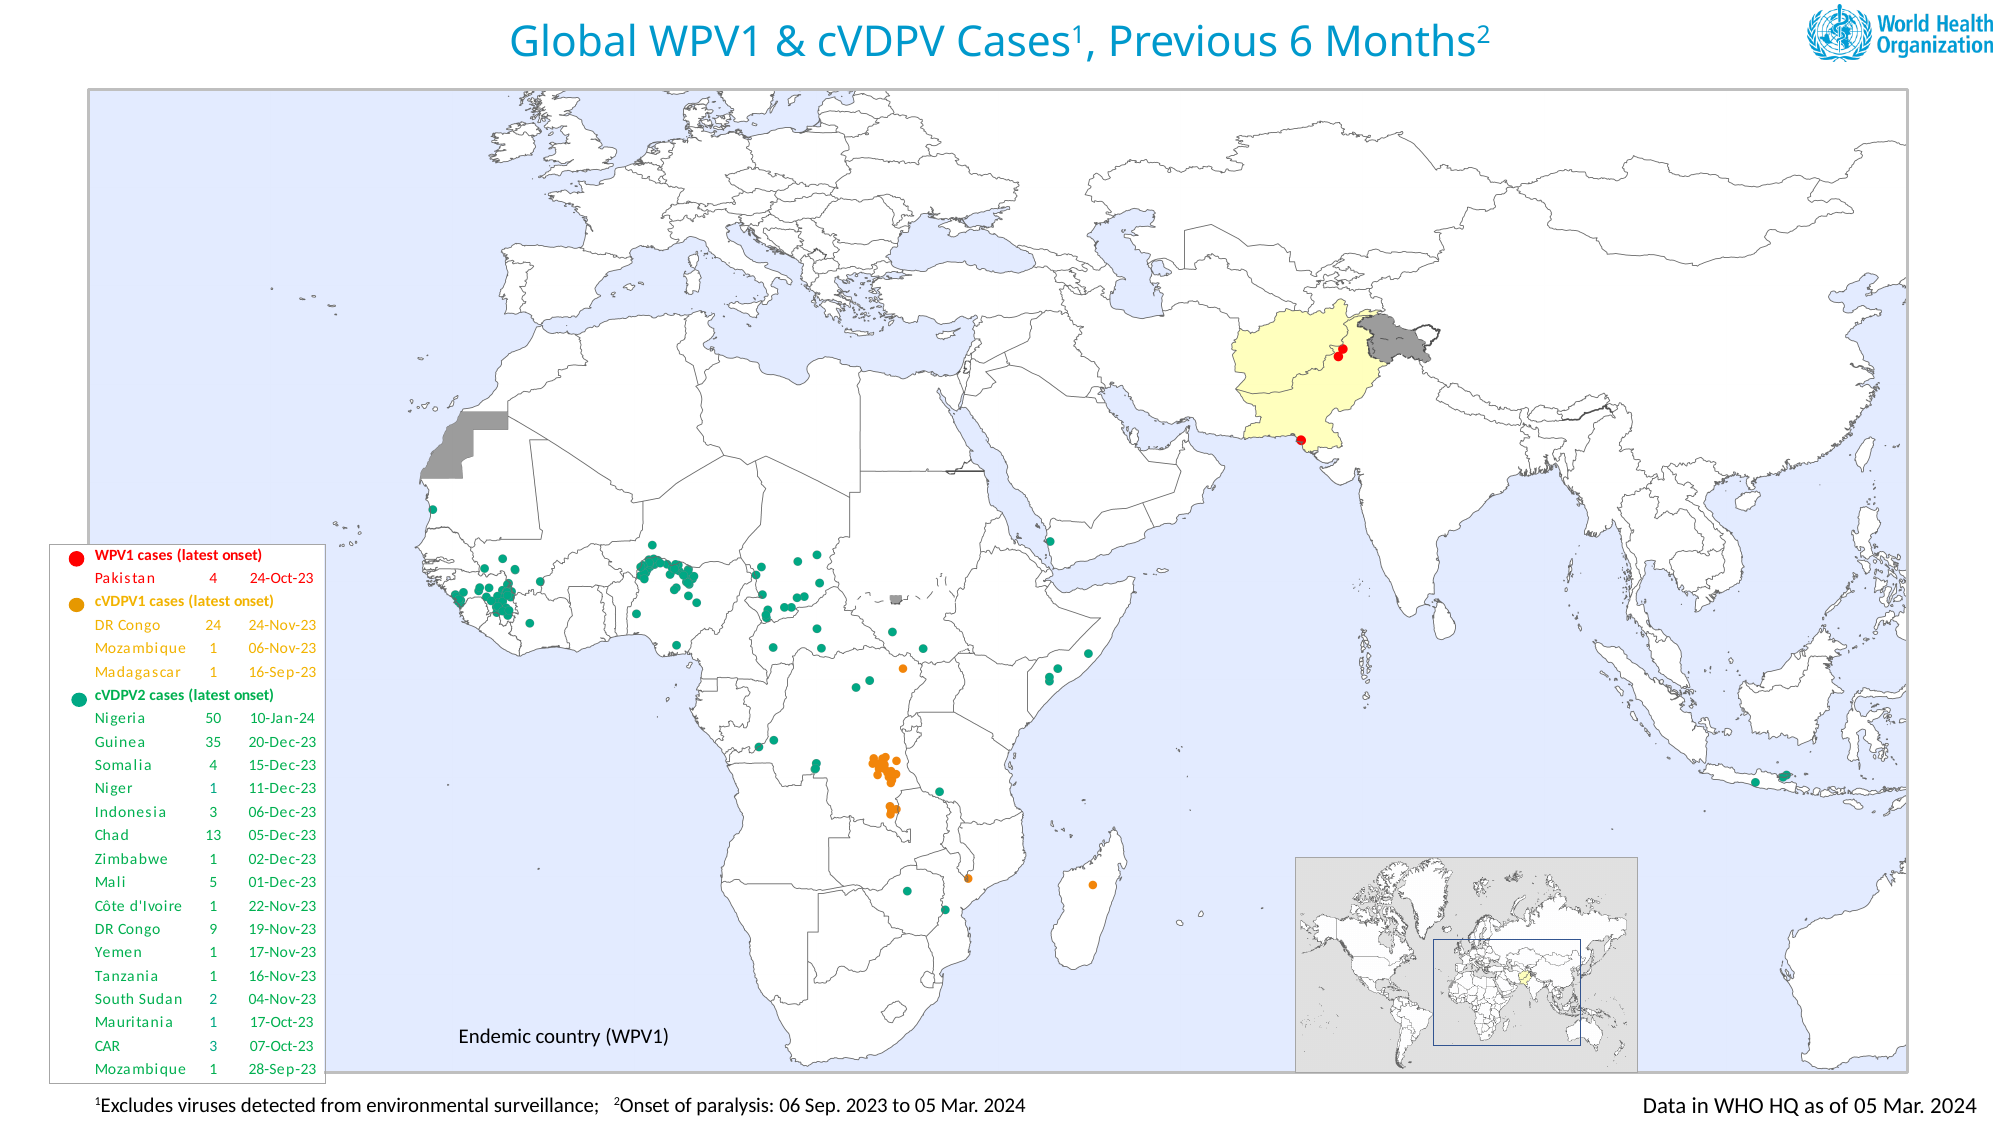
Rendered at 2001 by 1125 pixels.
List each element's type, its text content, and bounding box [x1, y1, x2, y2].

text_box 1Excludes viruses detected from environmental surveillance; 2Onset of paralysis: 06 Sep. 2023 to 05 Mar. 2024 [79, 1083, 1112, 1124]
title Global WPV1 & cVDPV Cases1, Previous 6 Months2 [0, 6, 2000, 73]
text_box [1295, 857, 1638, 1073]
picture [1807, 40, 1833, 62]
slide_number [1624, 1083, 1993, 1125]
picture [1807, 4, 1993, 62]
picture [48, 89, 1908, 1084]
